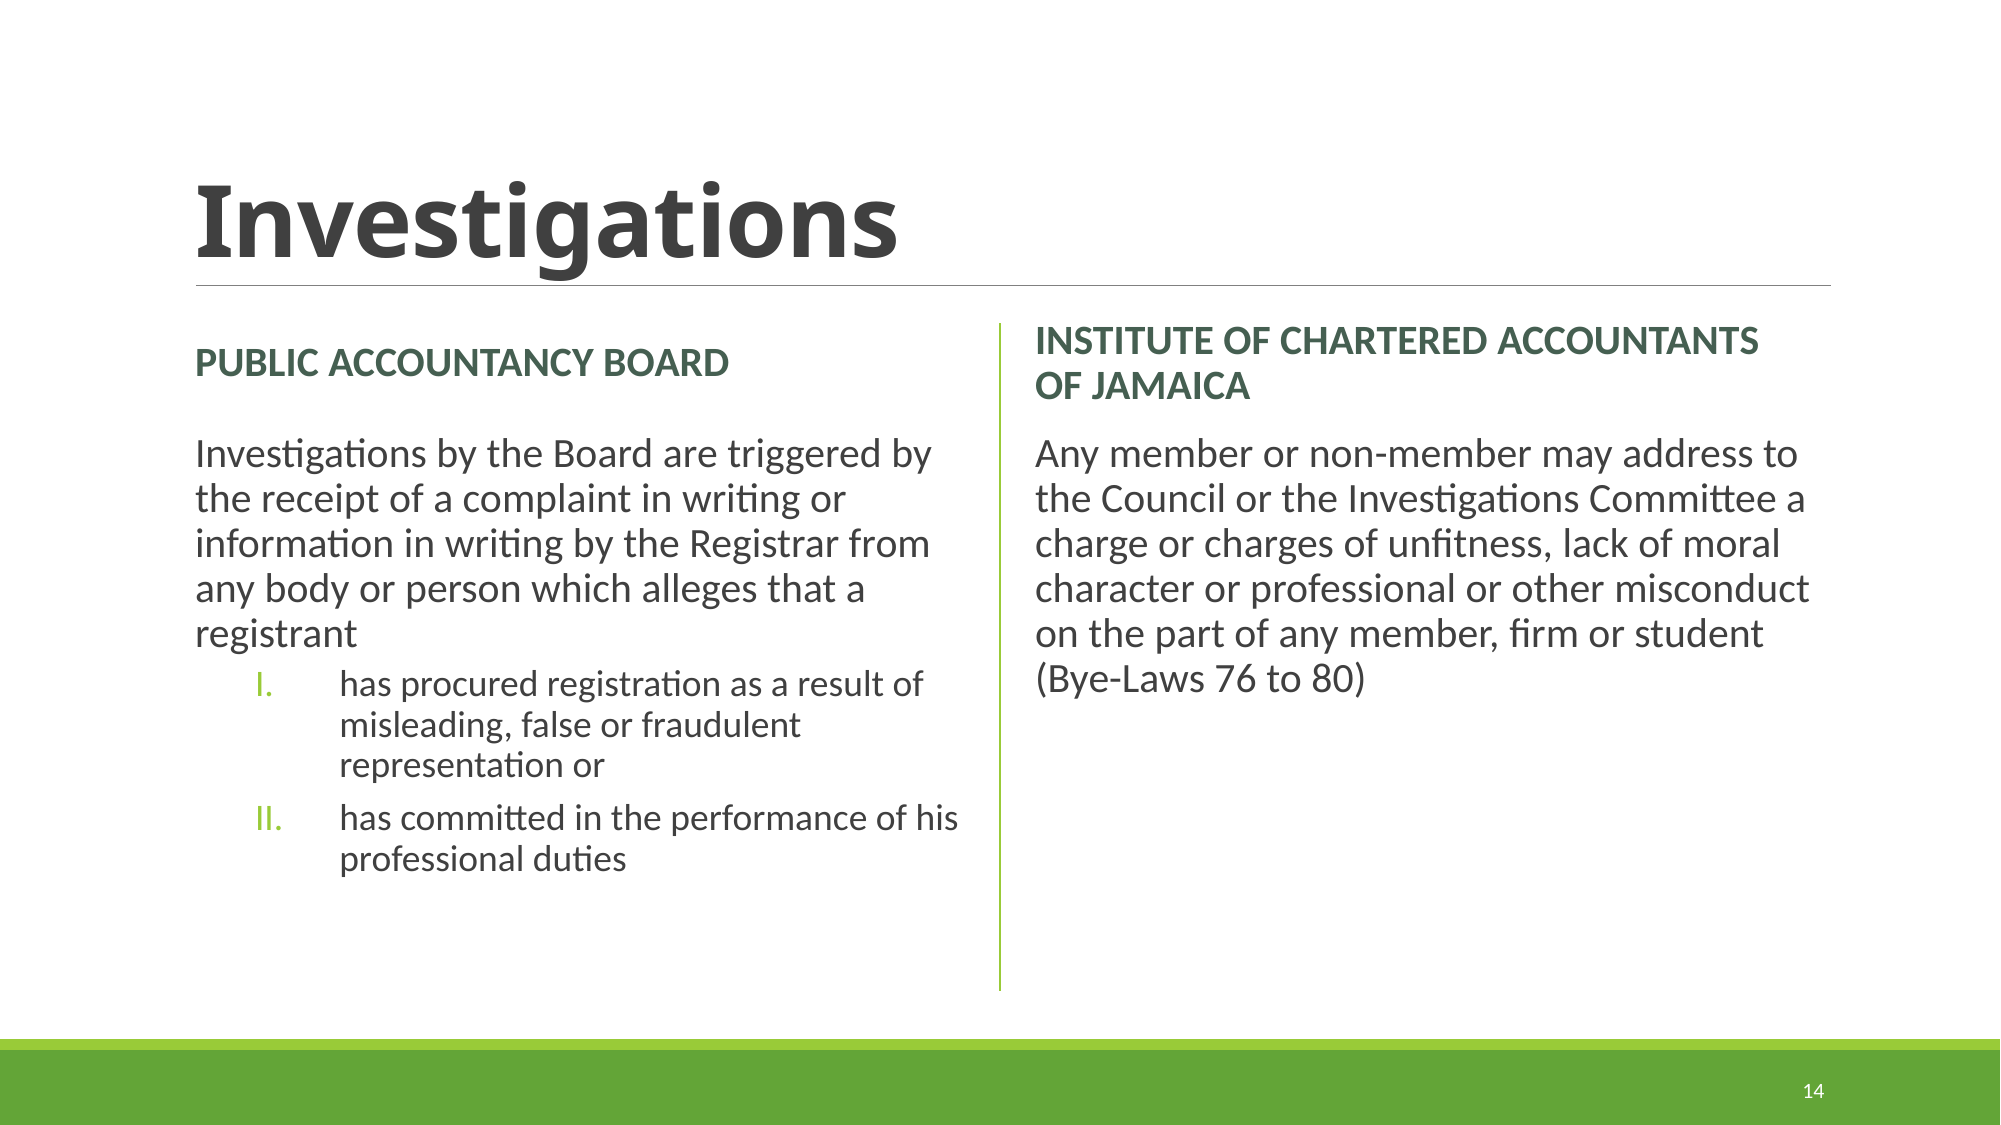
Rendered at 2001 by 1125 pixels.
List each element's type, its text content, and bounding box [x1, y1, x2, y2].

slide_number 14 [1624, 1059, 1840, 1120]
title Investigations [180, 47, 1830, 285]
list Any member or non-member may address to the Council or the Investigations Committee a charge or charges of unfitness, lack of moral character or professional or other misconduct on the part of any member, firm or student (Bye-Laws 76 to 80) [1020, 423, 1830, 978]
list Investigations by the Board are triggered by the receipt of a complaint in writing or information in writing by the Registrar from any body or person which alleges that a registrant has procured registration as a result of misleading, false or fraudulent representation or has committed in the performance of his professional duties [180, 423, 990, 978]
list INSTITUTE OF CHARTERED ACCOUNTANTS OF JAMAICA [1020, 302, 1830, 423]
list PUBLIC ACCOUNTANCY BOARD [180, 302, 990, 423]
